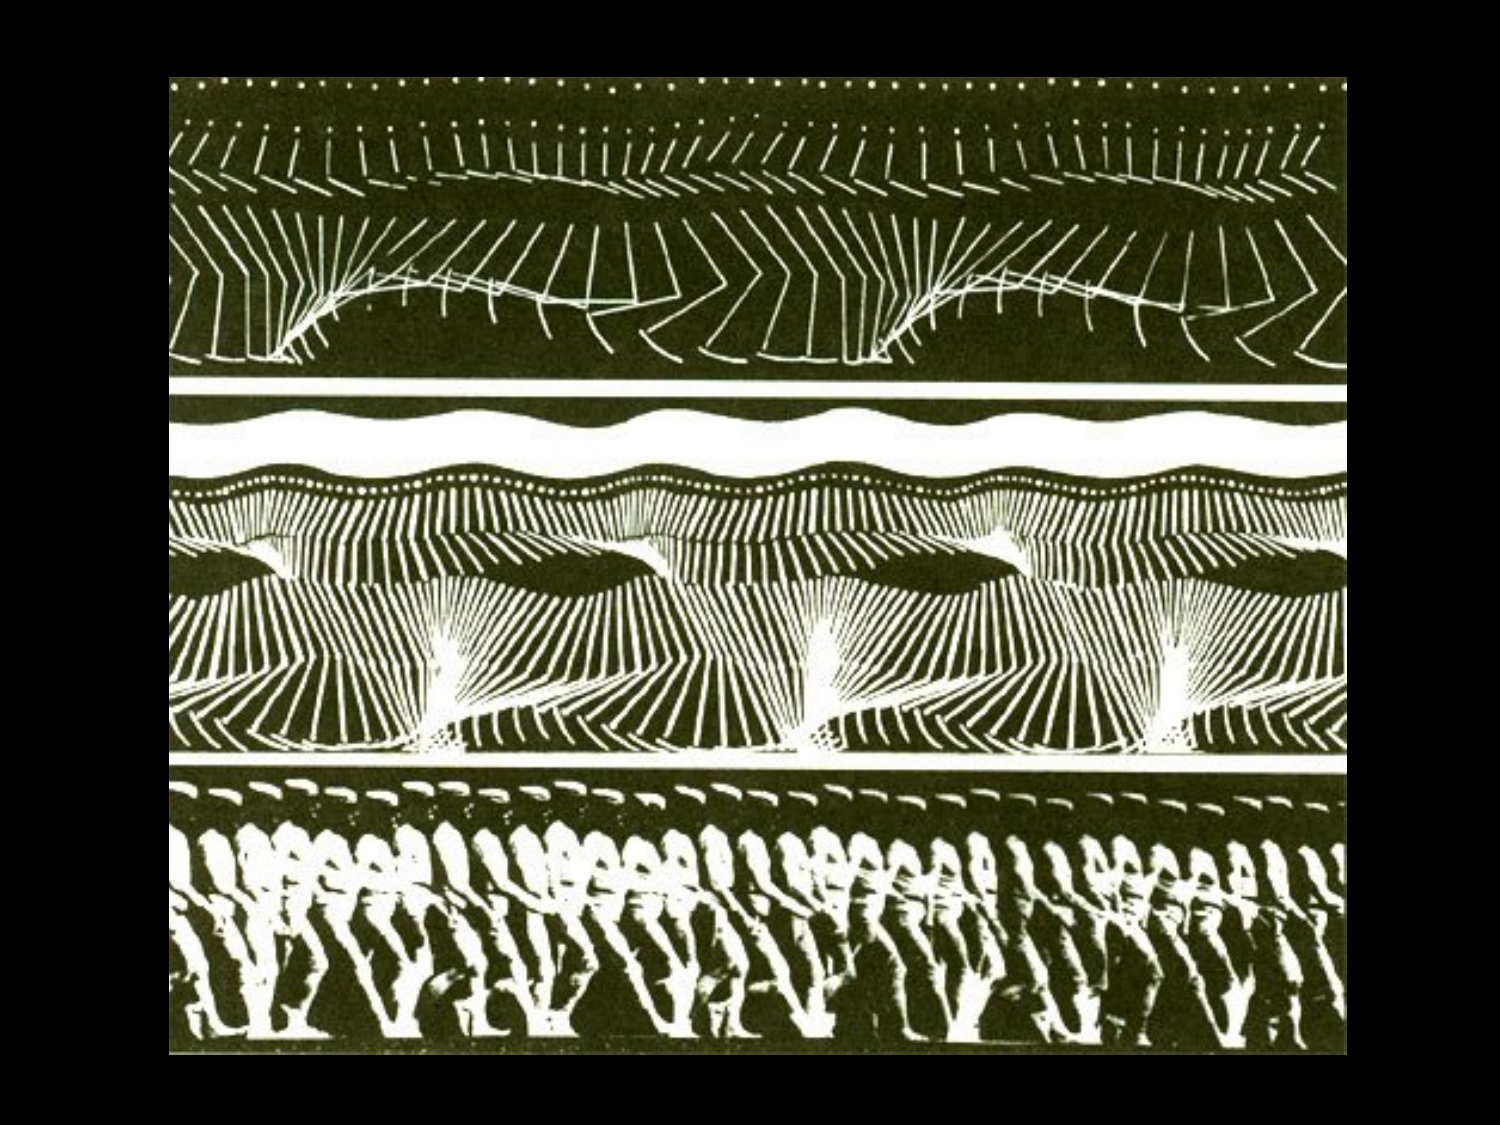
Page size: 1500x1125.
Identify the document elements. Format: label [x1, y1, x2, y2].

list [168, 77, 1347, 1055]
